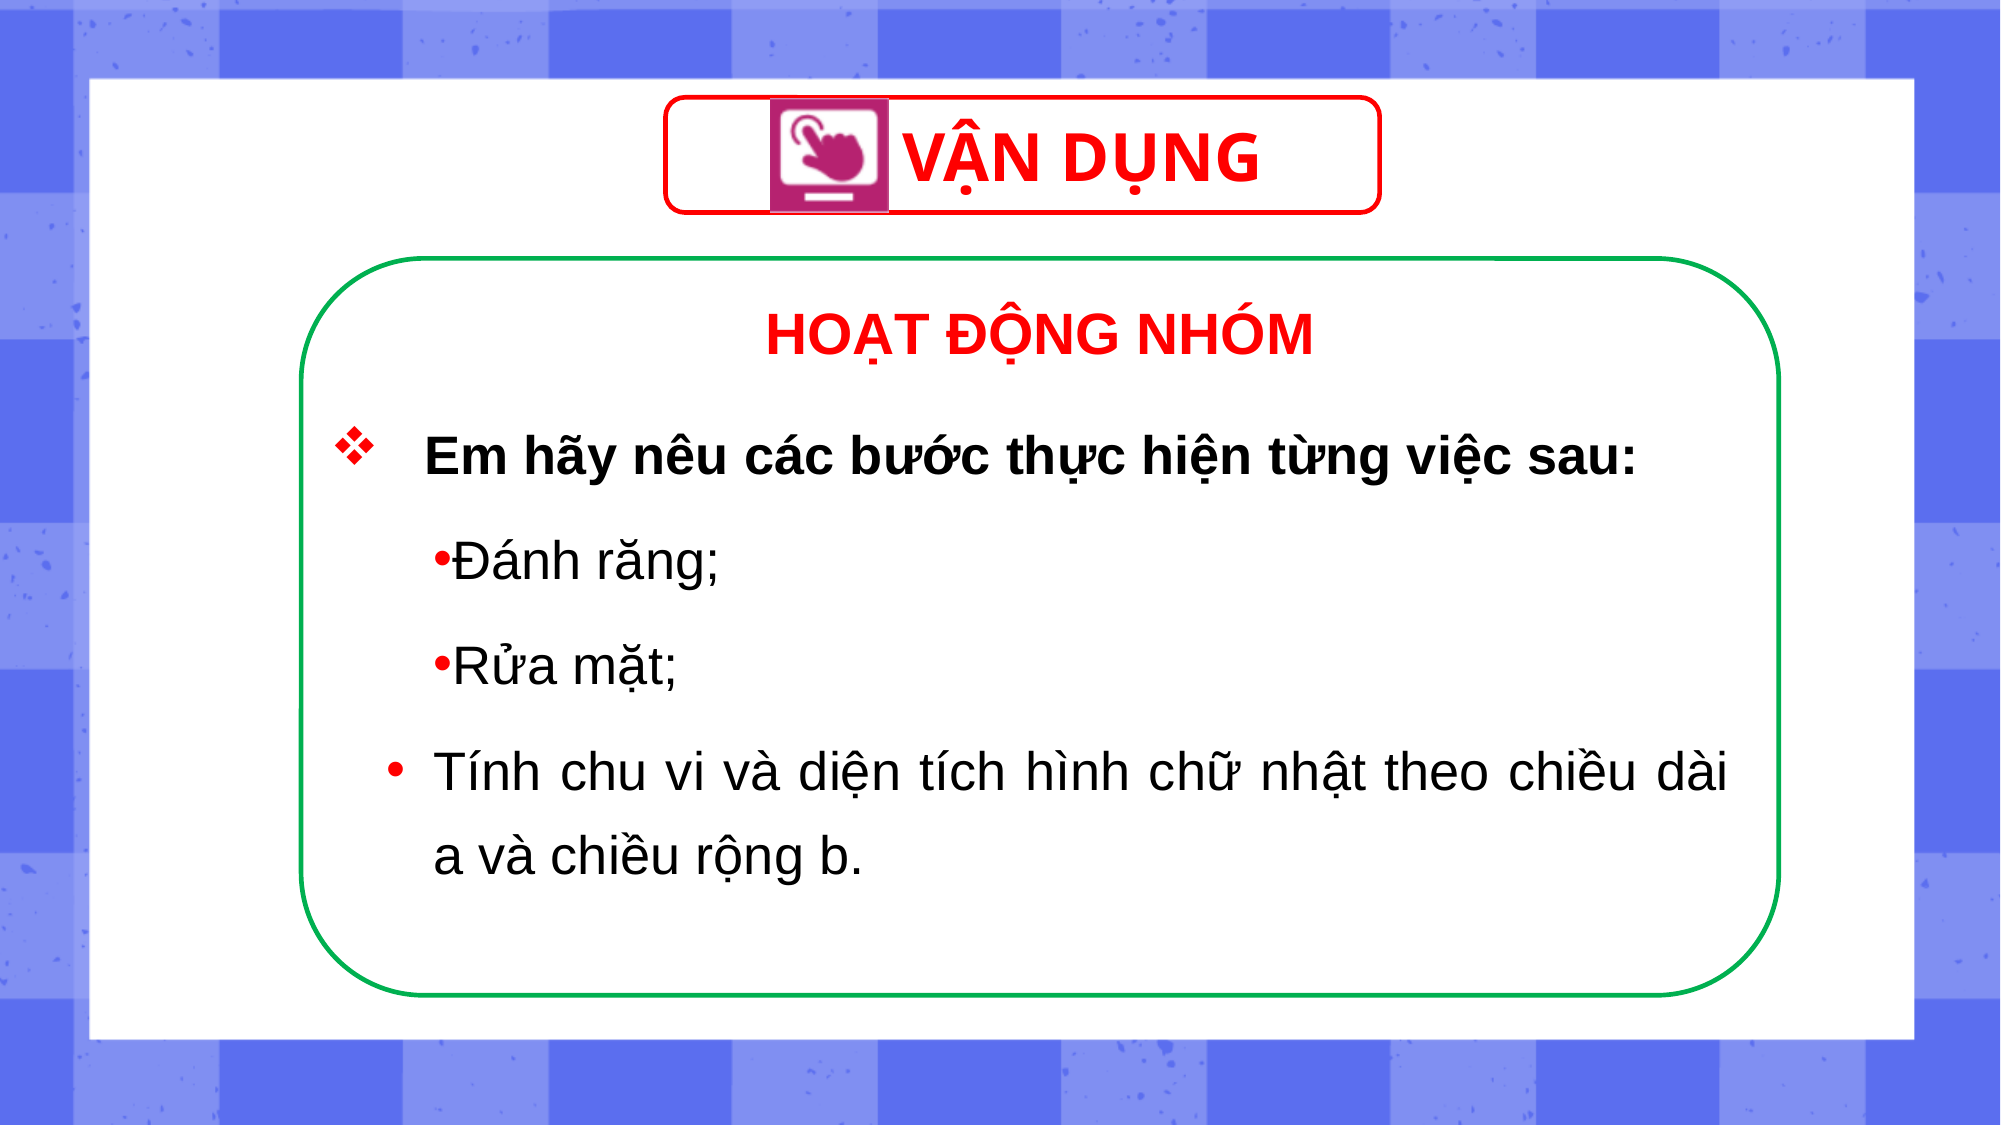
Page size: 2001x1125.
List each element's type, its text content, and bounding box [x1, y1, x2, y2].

text_box VẬN DỤNG [664, 96, 1381, 214]
picture [0, 0, 2001, 1125]
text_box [301, 258, 1779, 996]
